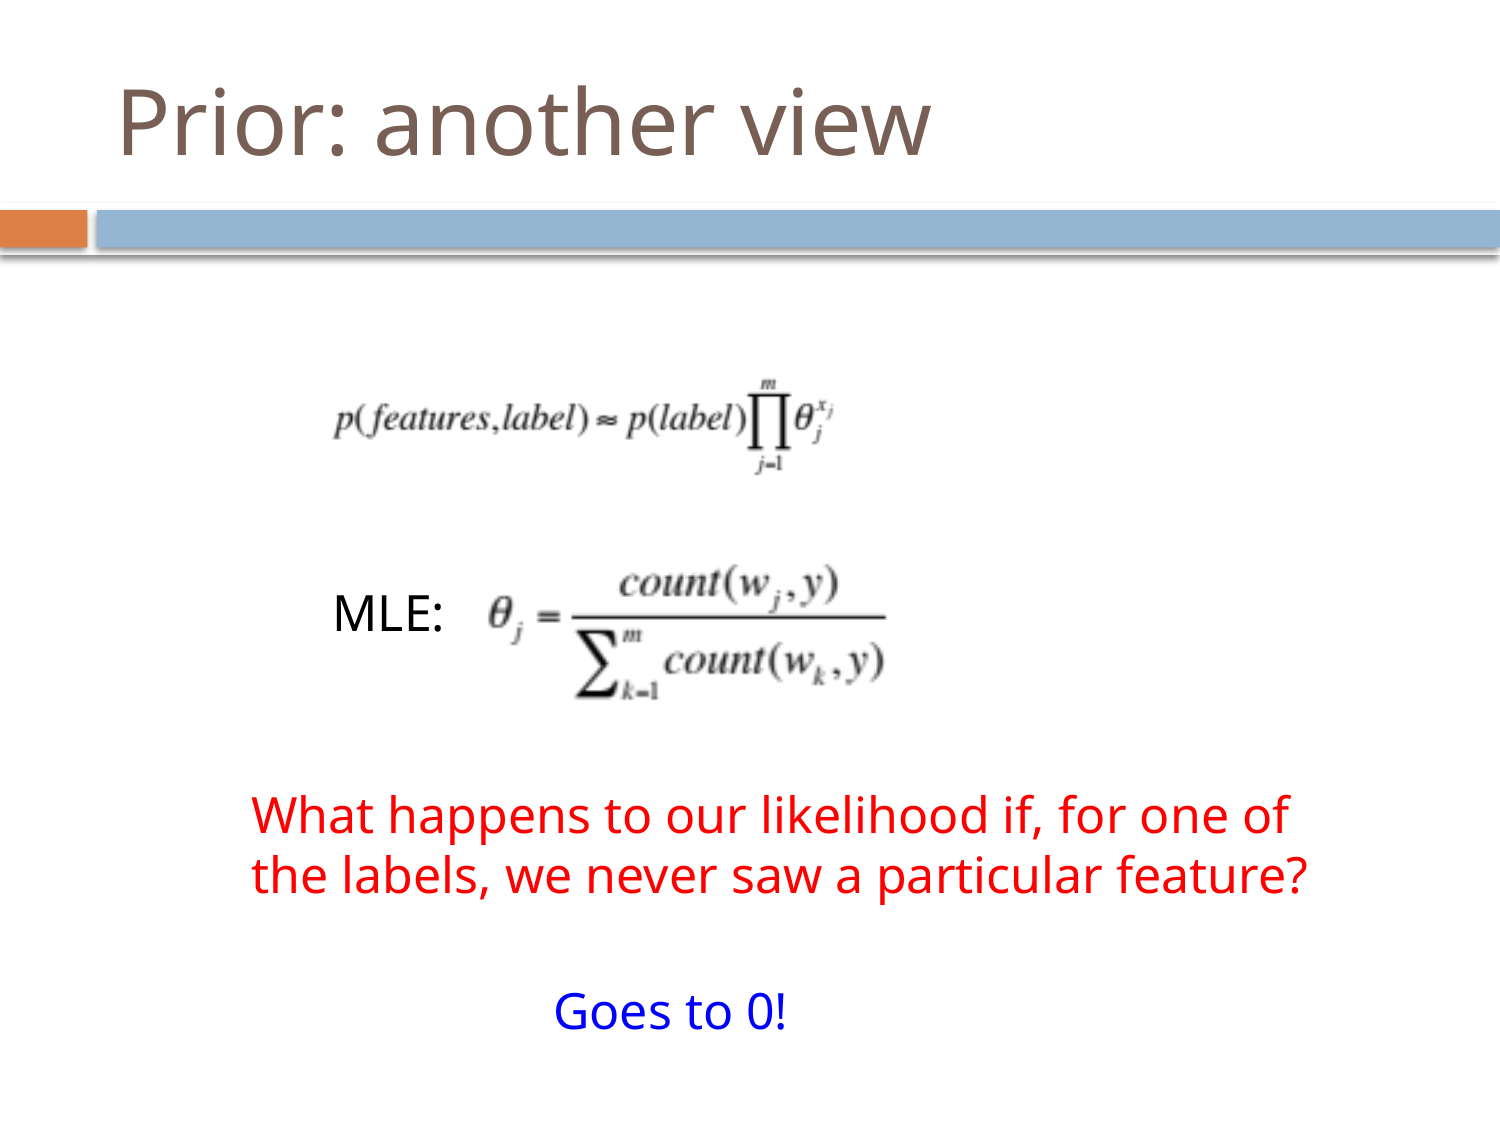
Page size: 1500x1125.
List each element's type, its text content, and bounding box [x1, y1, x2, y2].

text_box Goes to 0! [538, 972, 804, 1047]
text_box MLE: [317, 574, 461, 649]
text_box What happens to our likelihood if, for one of the labels, we never saw a particular feature? [236, 776, 1338, 911]
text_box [327, 364, 841, 481]
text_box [484, 551, 892, 706]
title Prior: another view [100, 37, 1438, 200]
